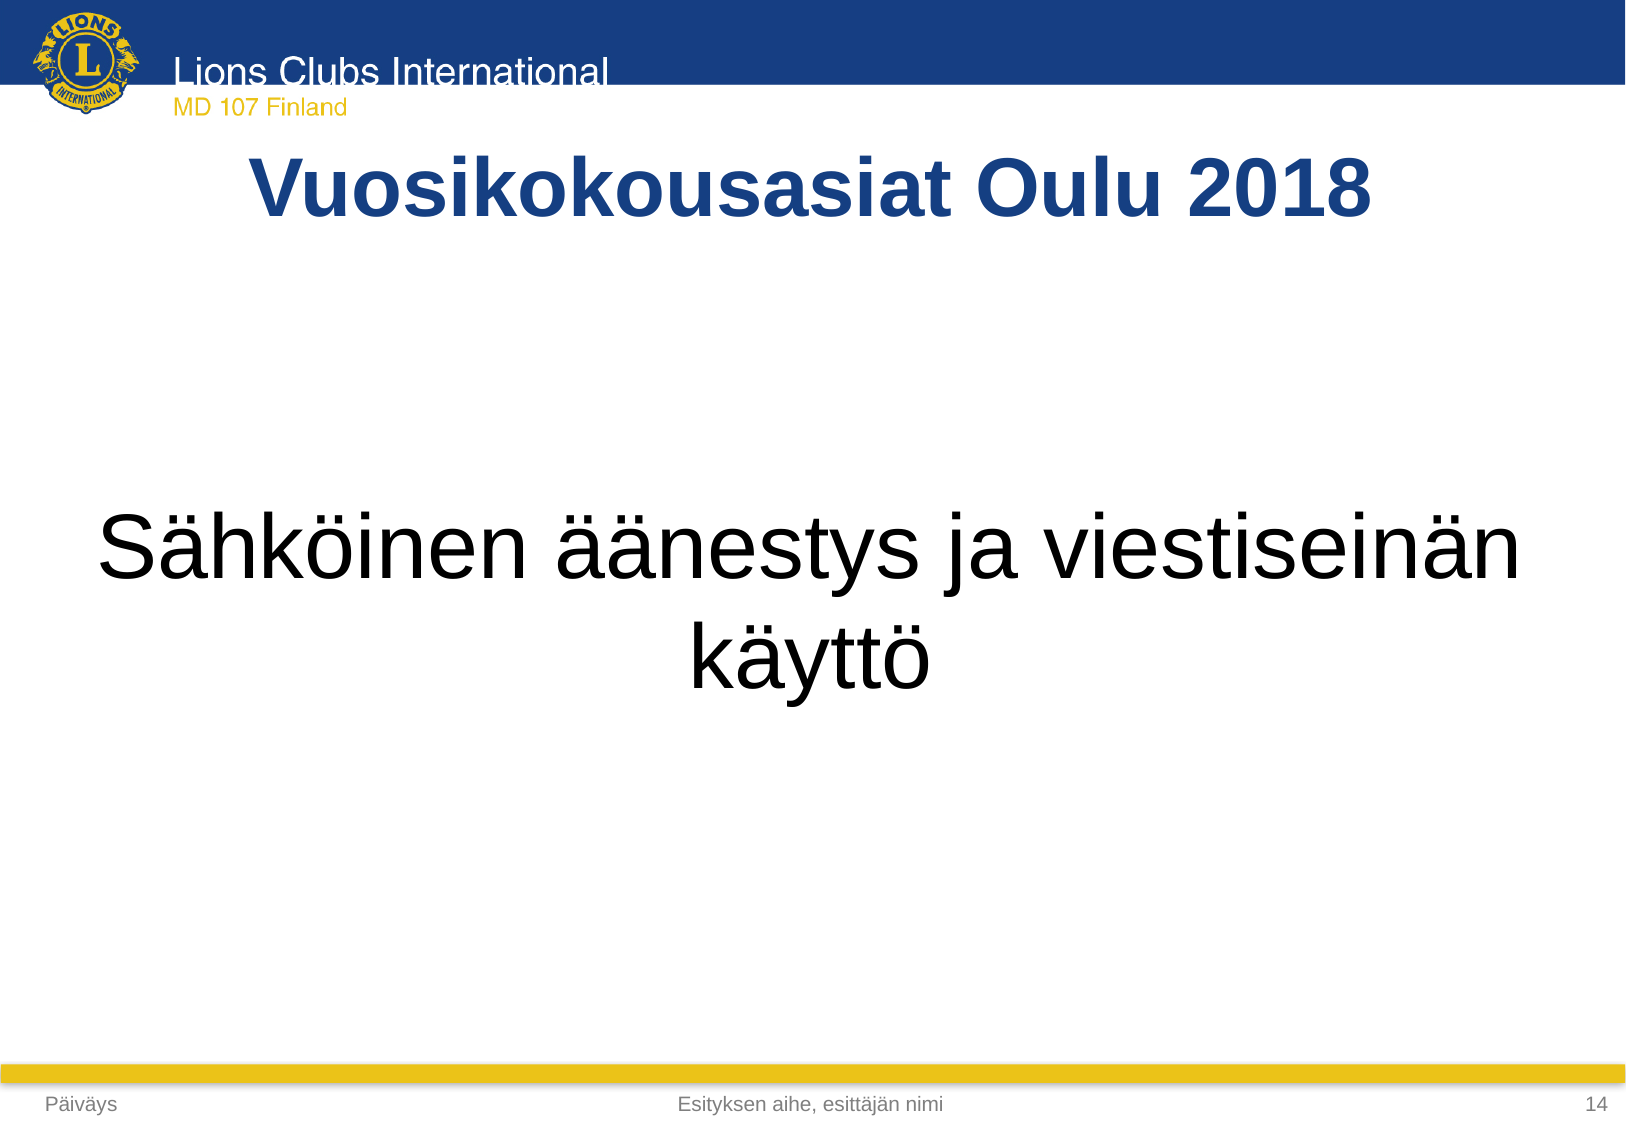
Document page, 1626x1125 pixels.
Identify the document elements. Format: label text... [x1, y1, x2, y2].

footer Esityksen aihe, esittäjän nimi [409, 1073, 1212, 1125]
slide_number 14 [1243, 1073, 1624, 1125]
title Vuosikokousasiat Oulu 2018 [79, 101, 1543, 265]
picture [0, 0, 1626, 122]
slide_number Päiväys [29, 1072, 268, 1125]
list Sähköinen äänestys ja viestiseinän käyttö [79, 265, 1543, 1025]
